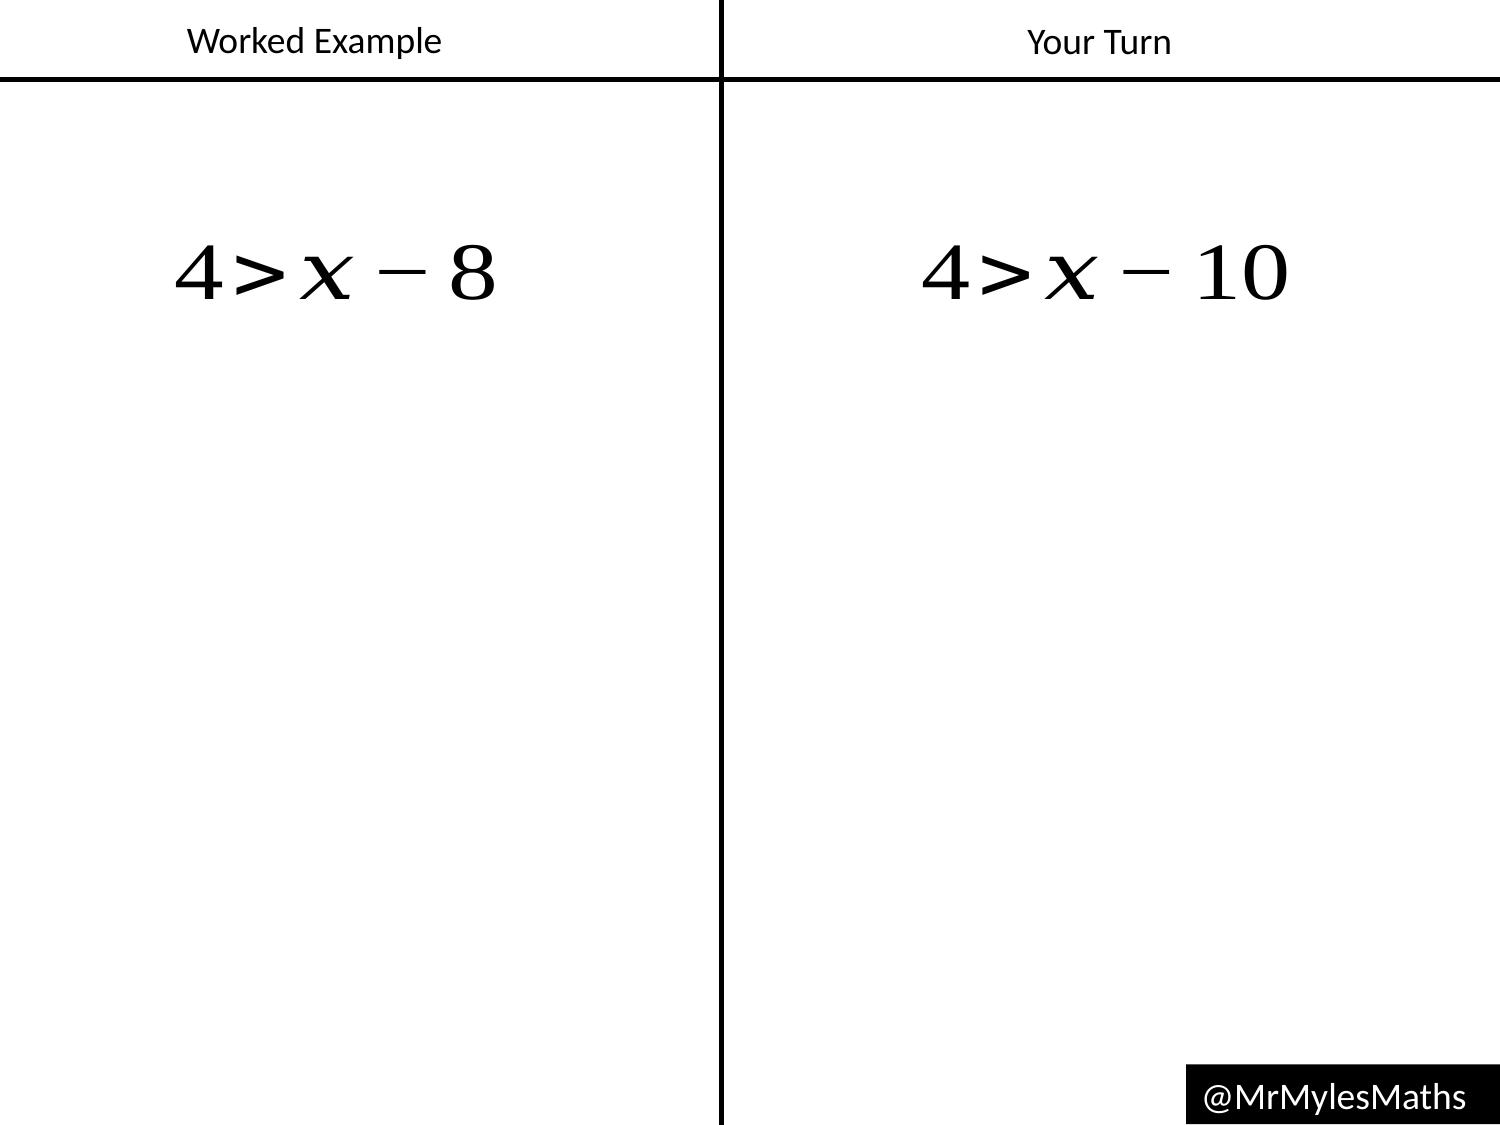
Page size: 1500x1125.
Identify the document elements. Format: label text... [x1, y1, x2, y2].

text_box @MrMylesMaths [1186, 1064, 1500, 1125]
text_box Worked Example [169, 8, 460, 69]
text_box Your Turn [954, 9, 1245, 70]
